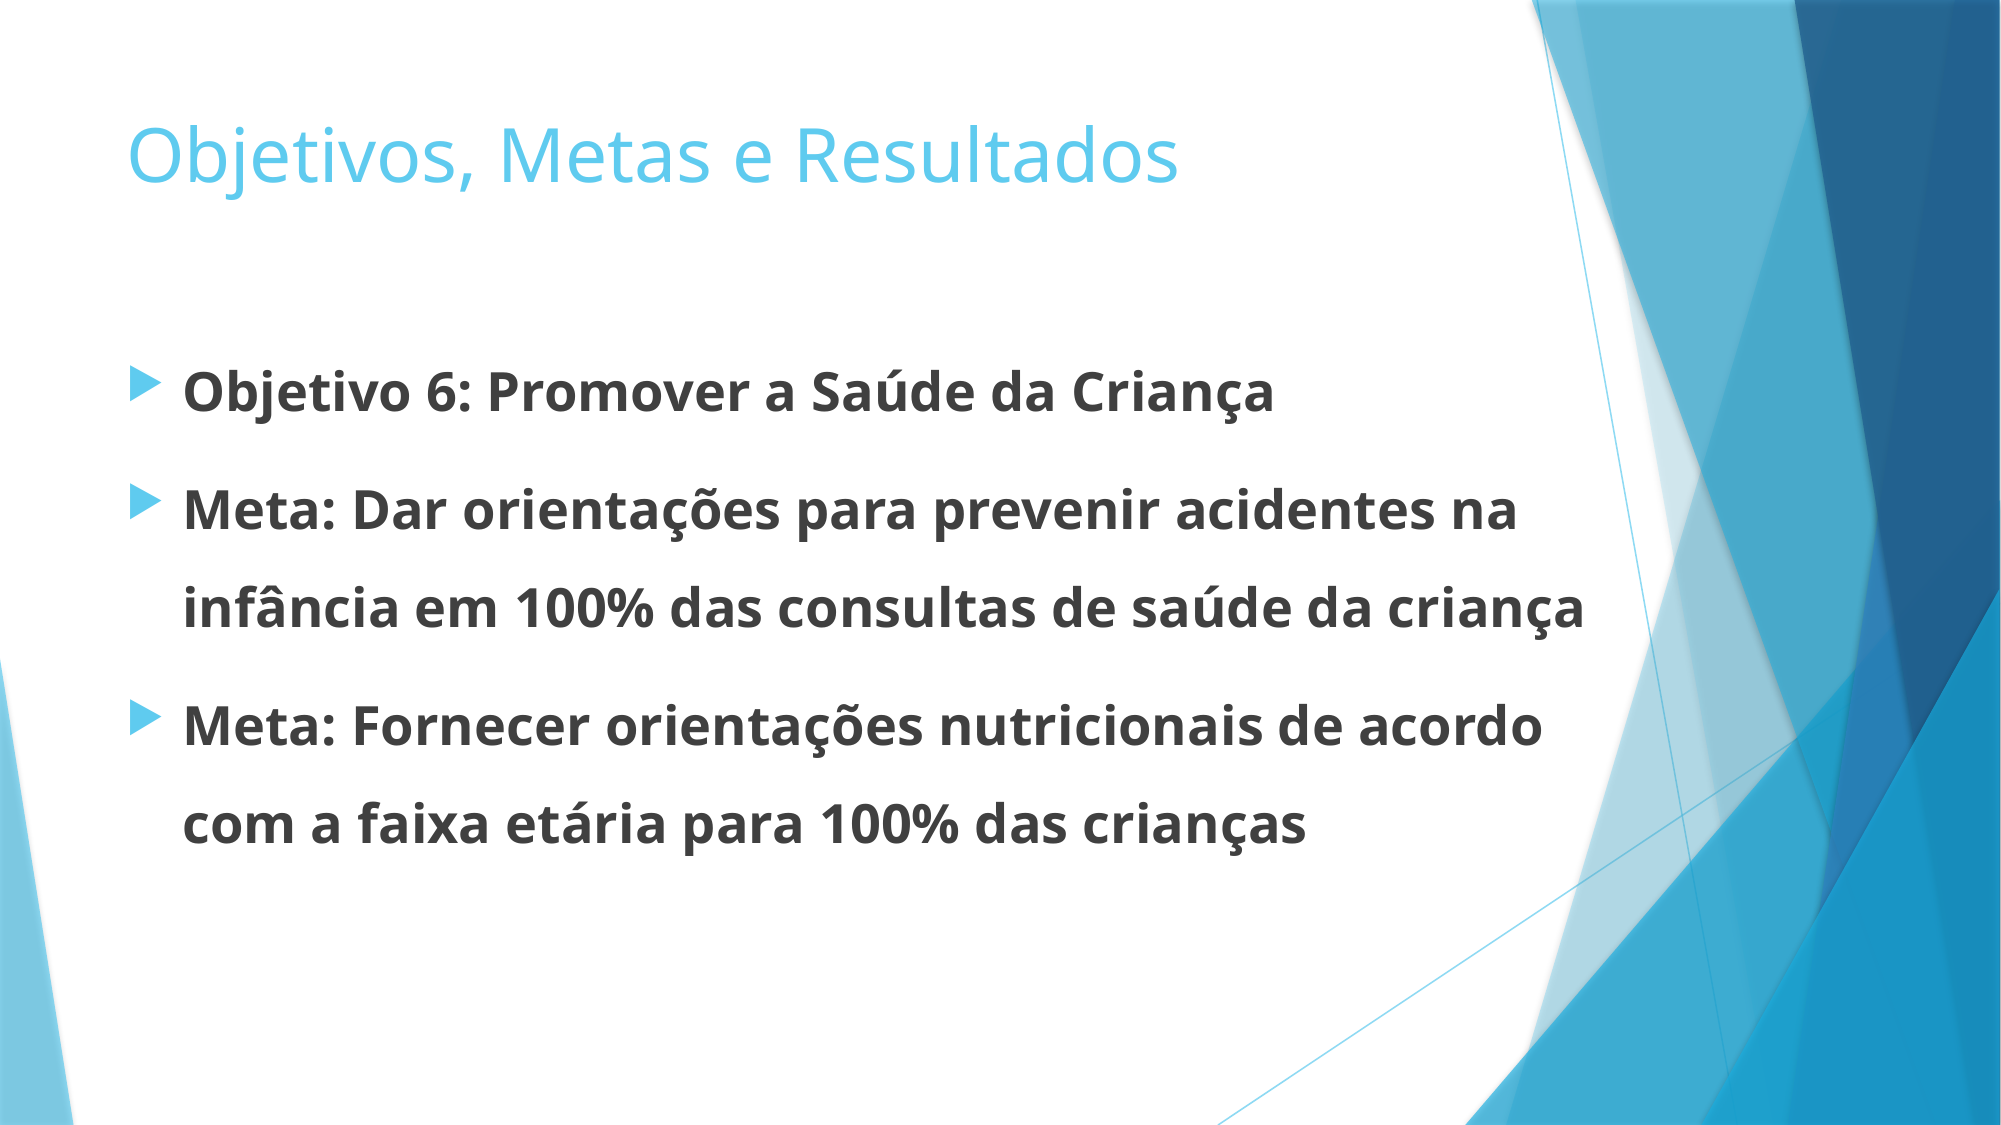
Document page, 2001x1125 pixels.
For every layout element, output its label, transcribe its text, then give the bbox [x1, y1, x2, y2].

list Objetivo 6: Promover a Saúde da Criança Meta: Dar orientações para prevenir acidentes na infância em 100% das consultas de saúde da criança Meta: Fornecer orientações nutricionais de acordo com a faixa etária para 100% das crianças [111, 316, 1631, 984]
title Objetivos, Metas e Resultados [111, 99, 1522, 316]
